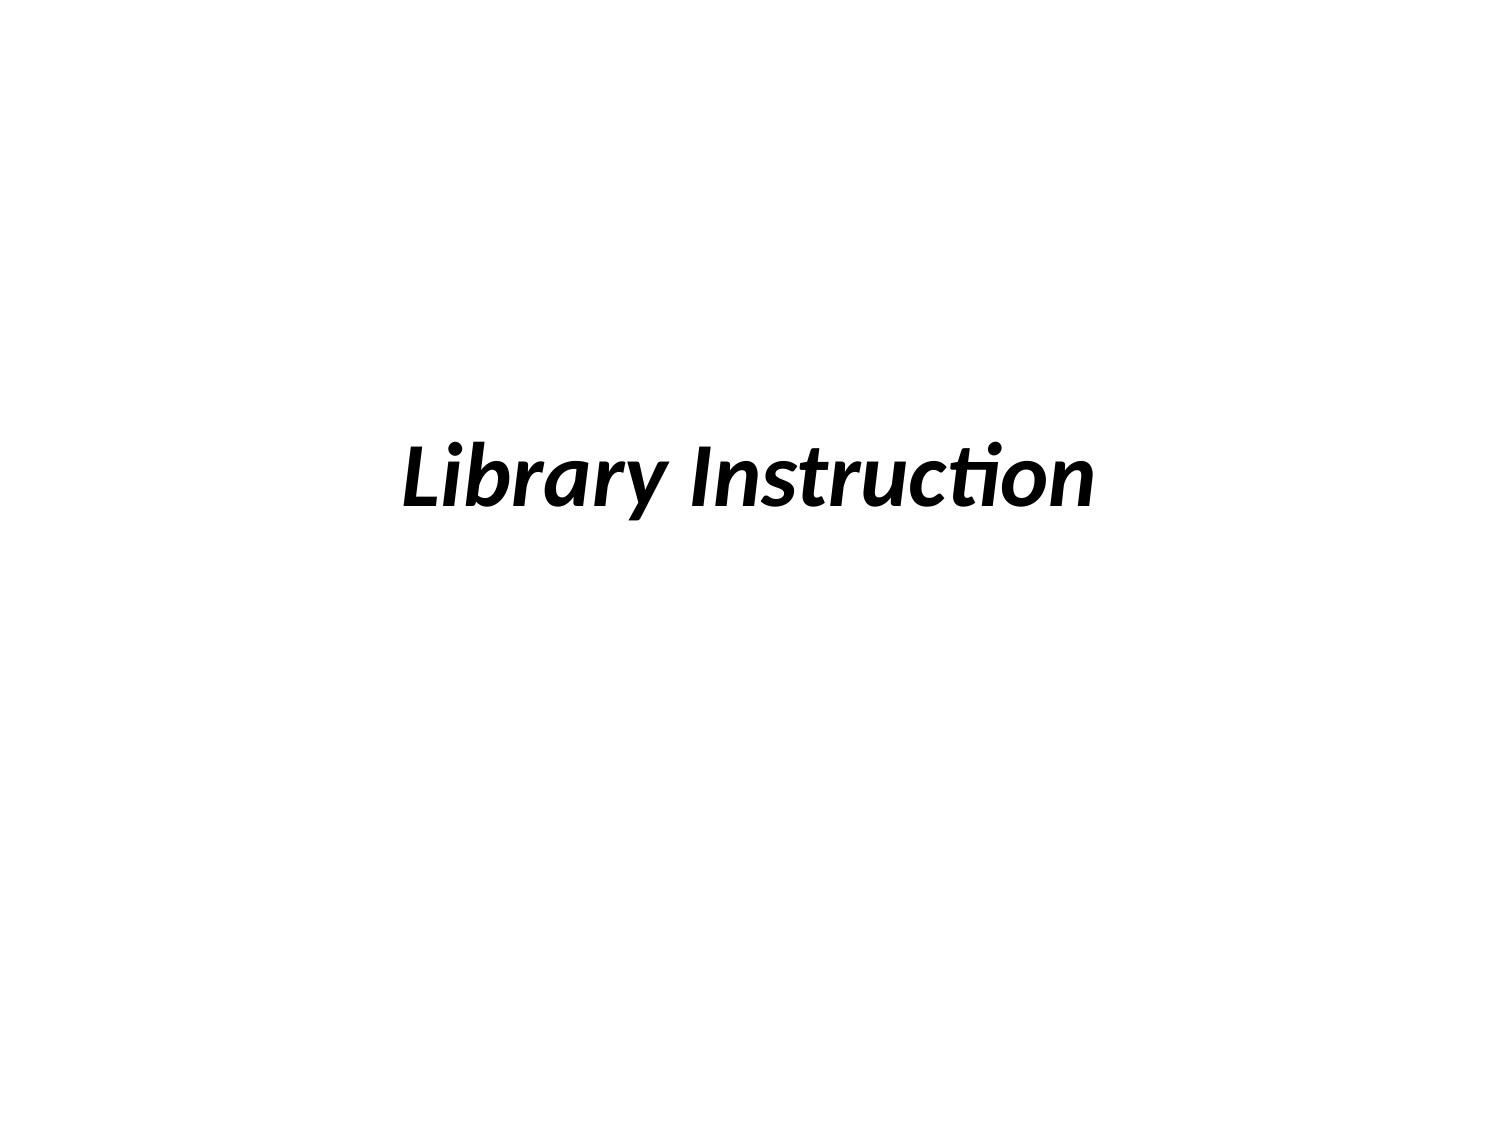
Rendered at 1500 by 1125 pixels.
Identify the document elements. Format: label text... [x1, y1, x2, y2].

title Library Instruction [112, 349, 1388, 591]
